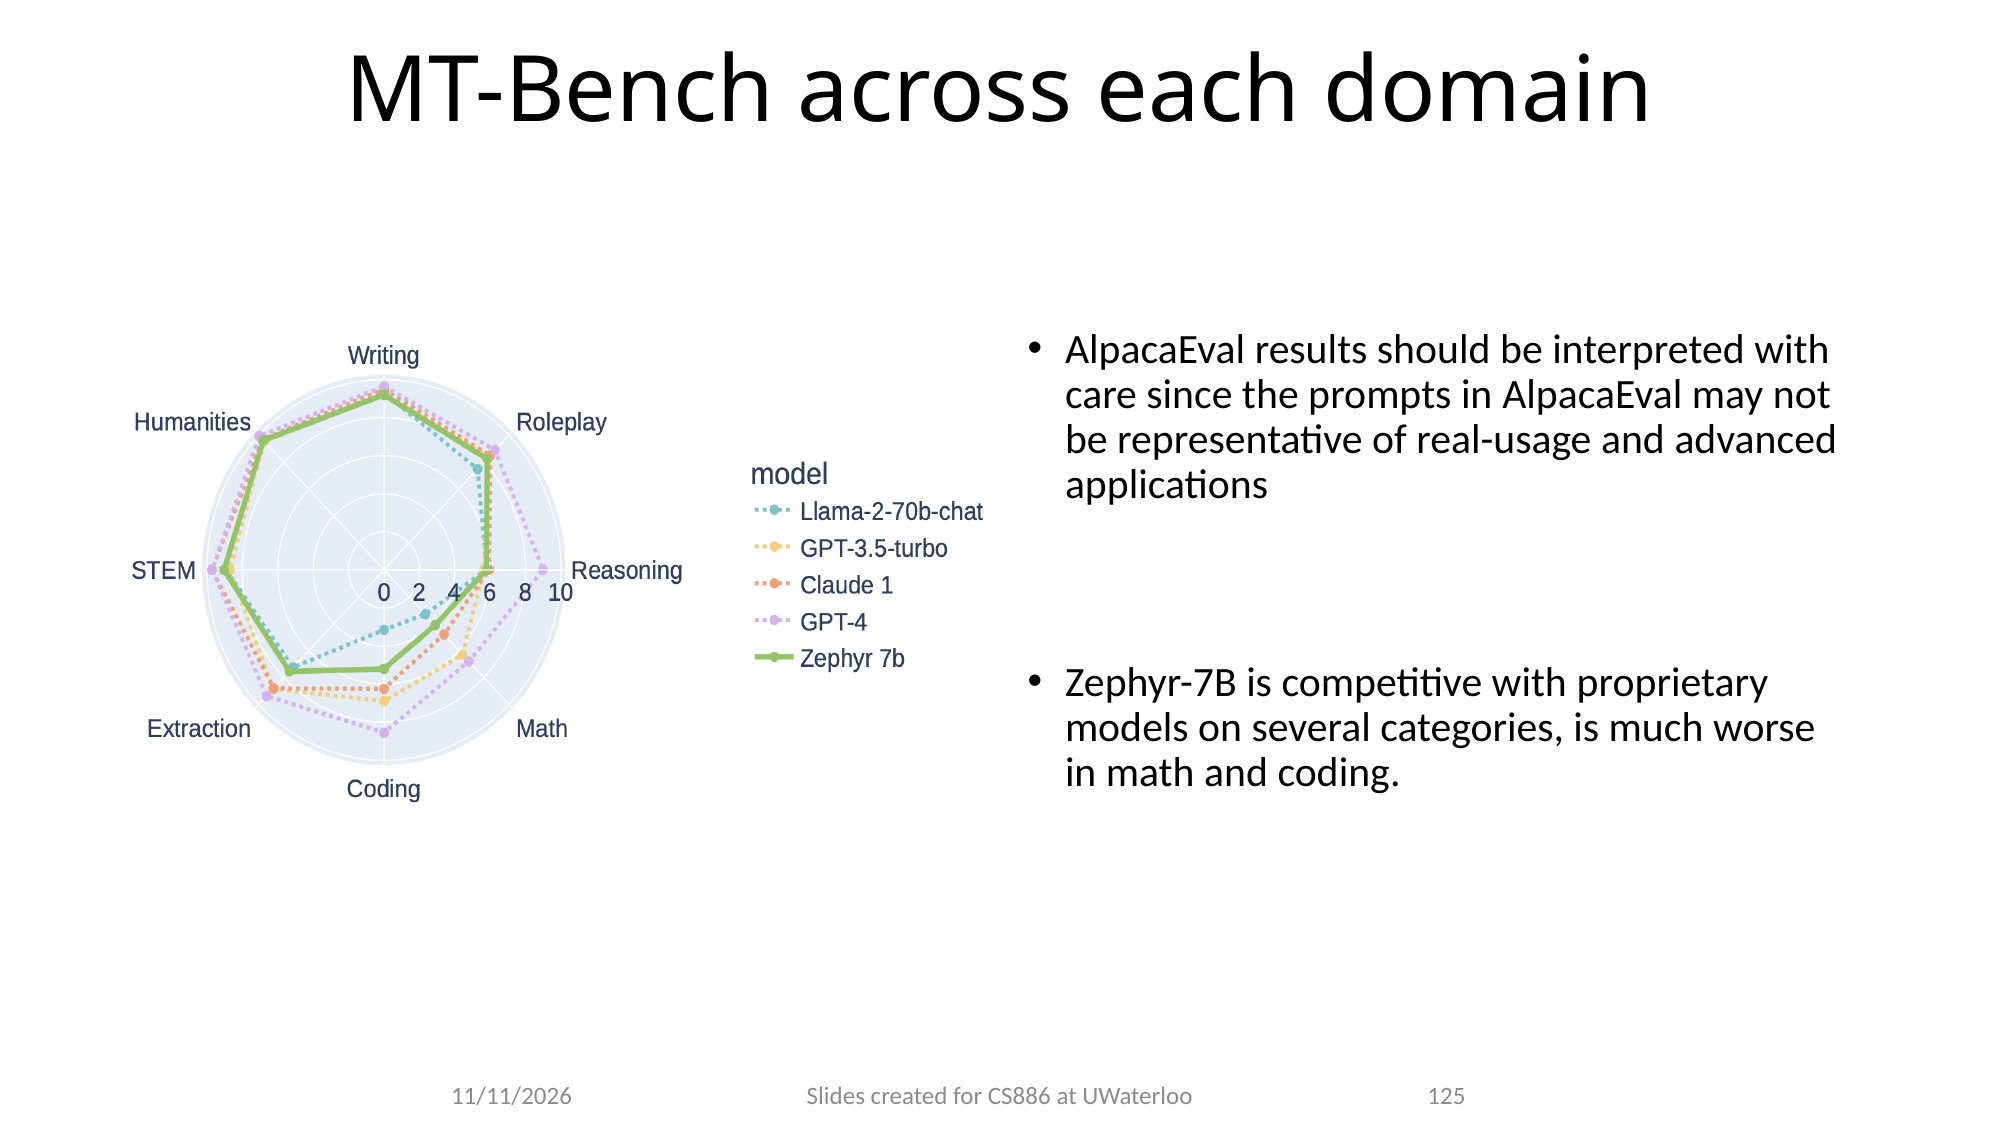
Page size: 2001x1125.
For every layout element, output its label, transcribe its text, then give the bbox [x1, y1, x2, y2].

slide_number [137, 1064, 588, 1125]
list AlpacaEval results should be interpreted with care since the prompts in AlpacaEval may not be representative of real-usage and advanced applications Zephyr-7B is competitive with proprietary models on several categories, is much worse in math and coding. [1012, 184, 1863, 1065]
title MT-Bench across each domain [0, 0, 2000, 184]
slide_number 125 [1412, 1064, 1863, 1125]
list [74, 281, 1001, 854]
footer Slides created for CS886 at UWaterloo [662, 1064, 1338, 1125]
